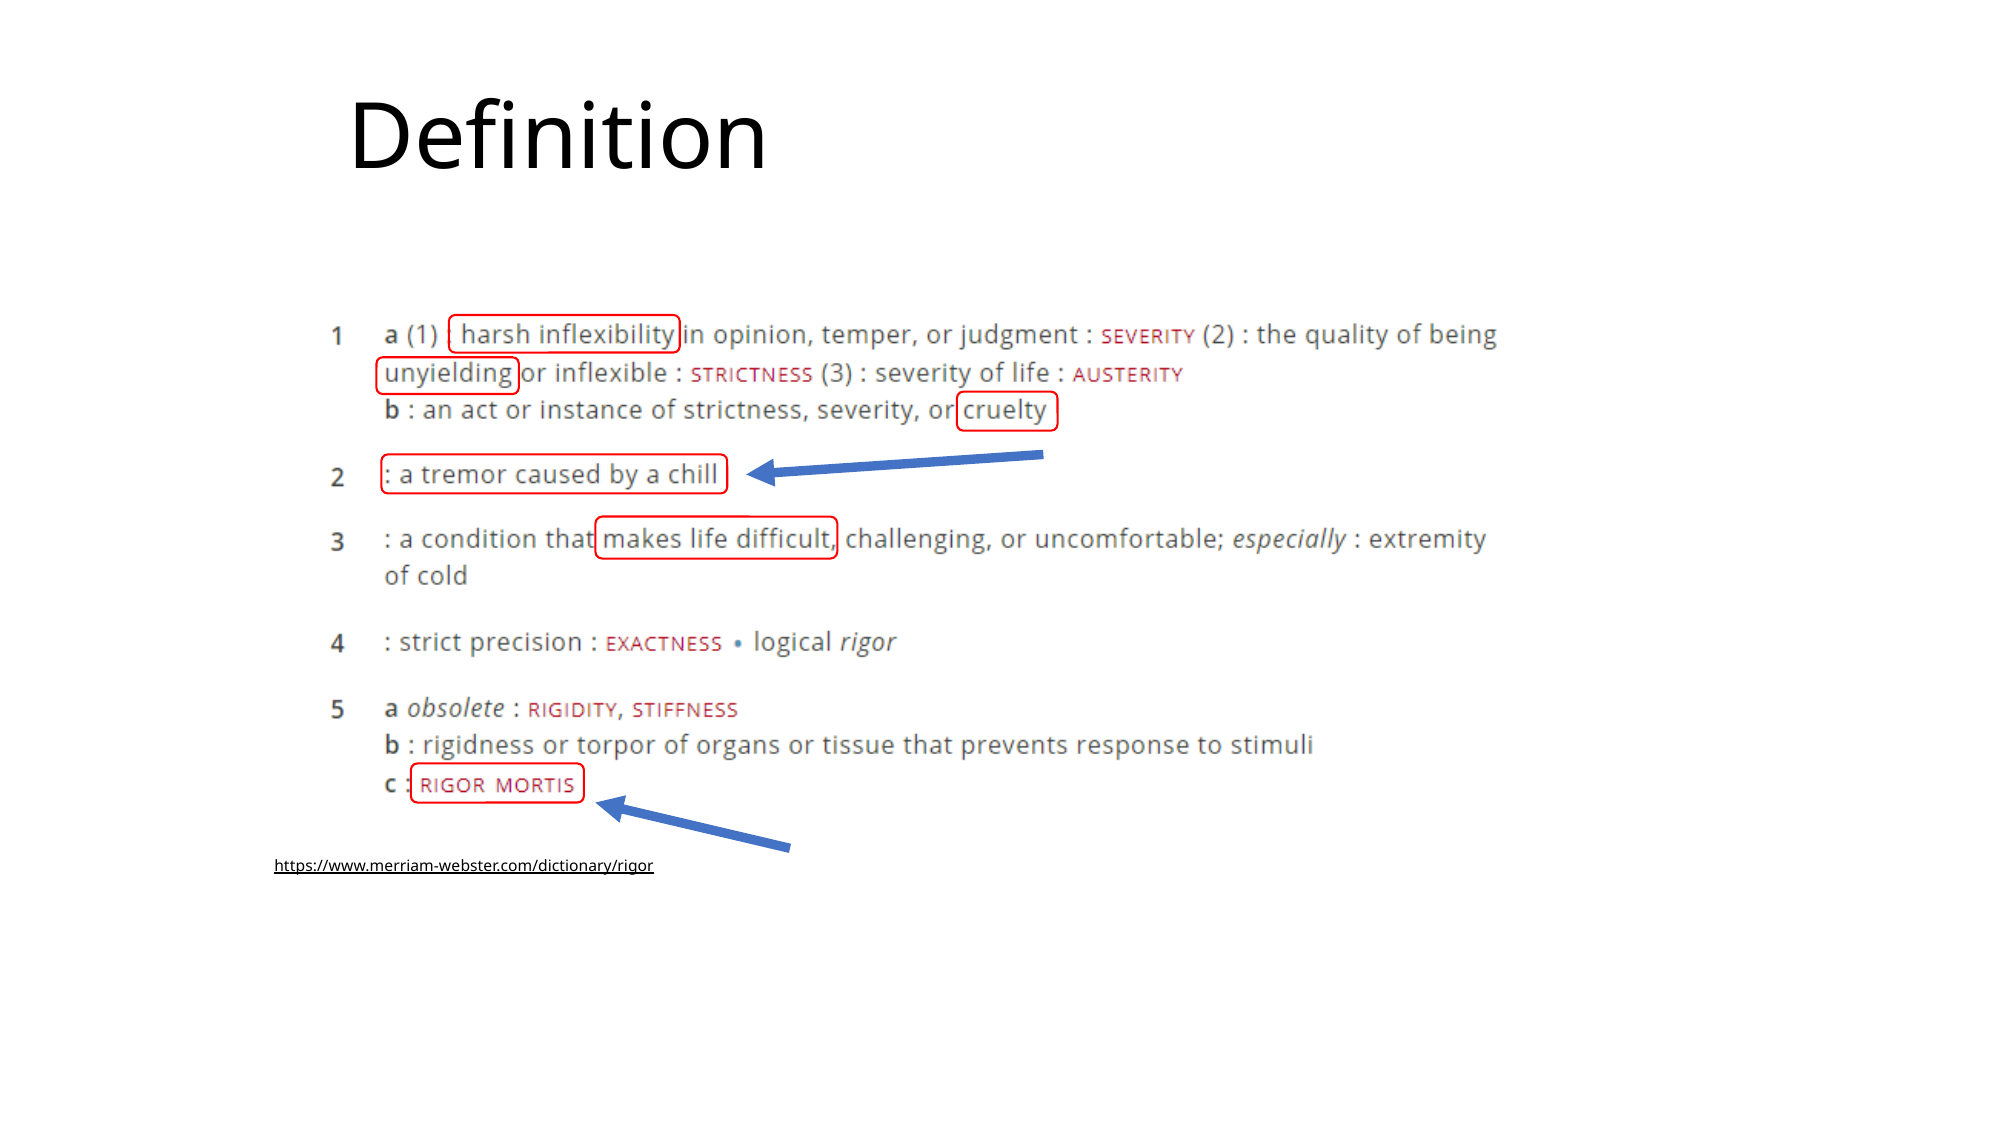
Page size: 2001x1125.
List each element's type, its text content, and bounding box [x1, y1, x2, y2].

picture [310, 299, 1526, 834]
title Definition [332, 68, 1683, 210]
list https://www.merriam-webster.com/dictionary/rigor [249, 848, 1600, 893]
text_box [746, 454, 1044, 475]
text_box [595, 802, 790, 849]
